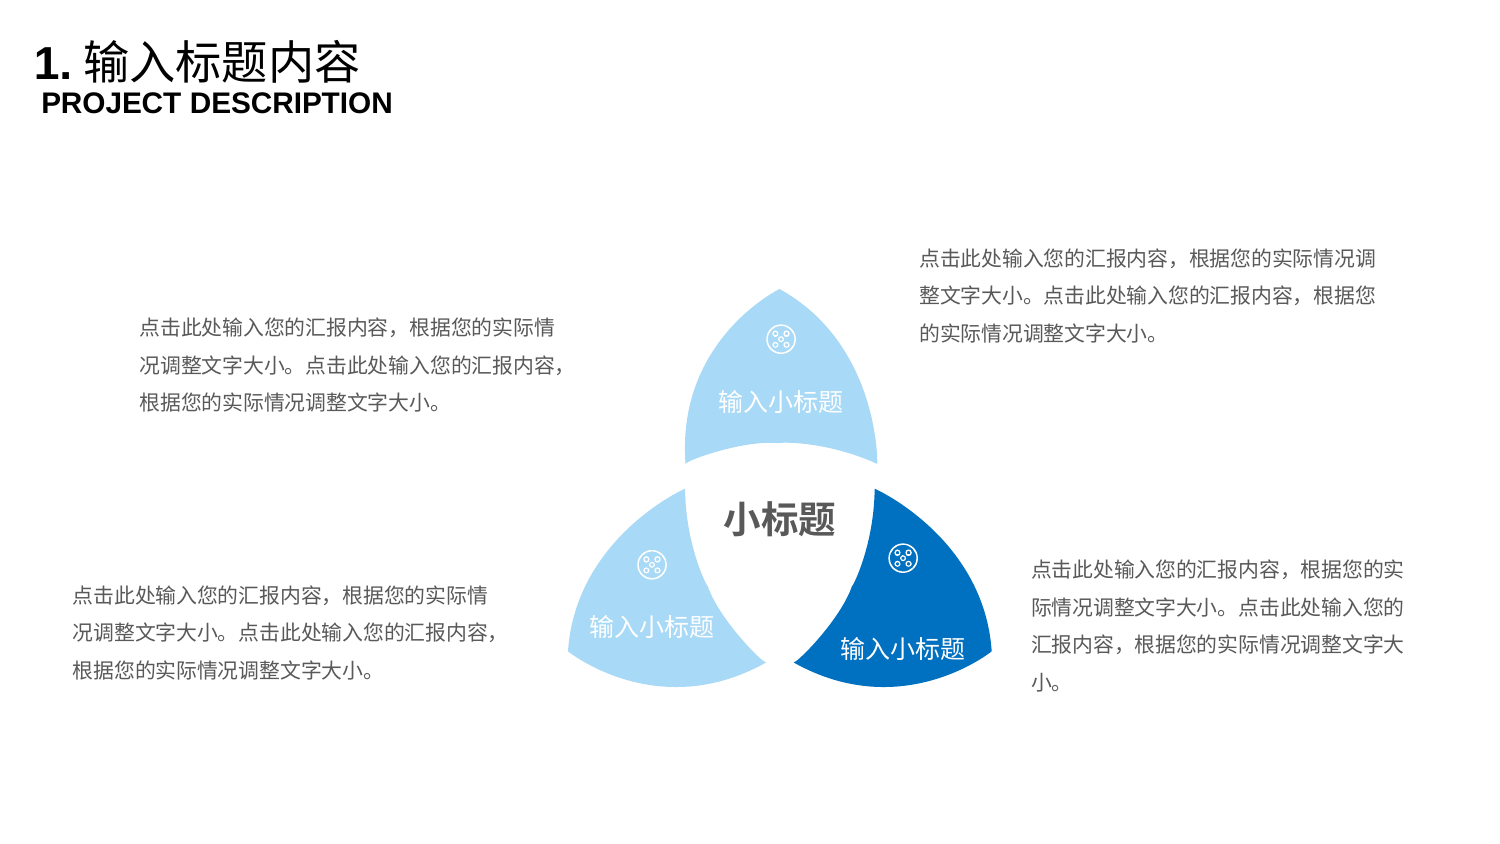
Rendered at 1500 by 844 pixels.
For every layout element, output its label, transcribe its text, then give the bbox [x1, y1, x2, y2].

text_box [39, 28, 396, 125]
text_box 点击此处输入您的汇报内容，根据您的实际情况调整文字大小。点击此处输入您的汇报内容，根据您的实际情况调整文字大小。 [57, 562, 124, 690]
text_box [124, 225, 1421, 718]
